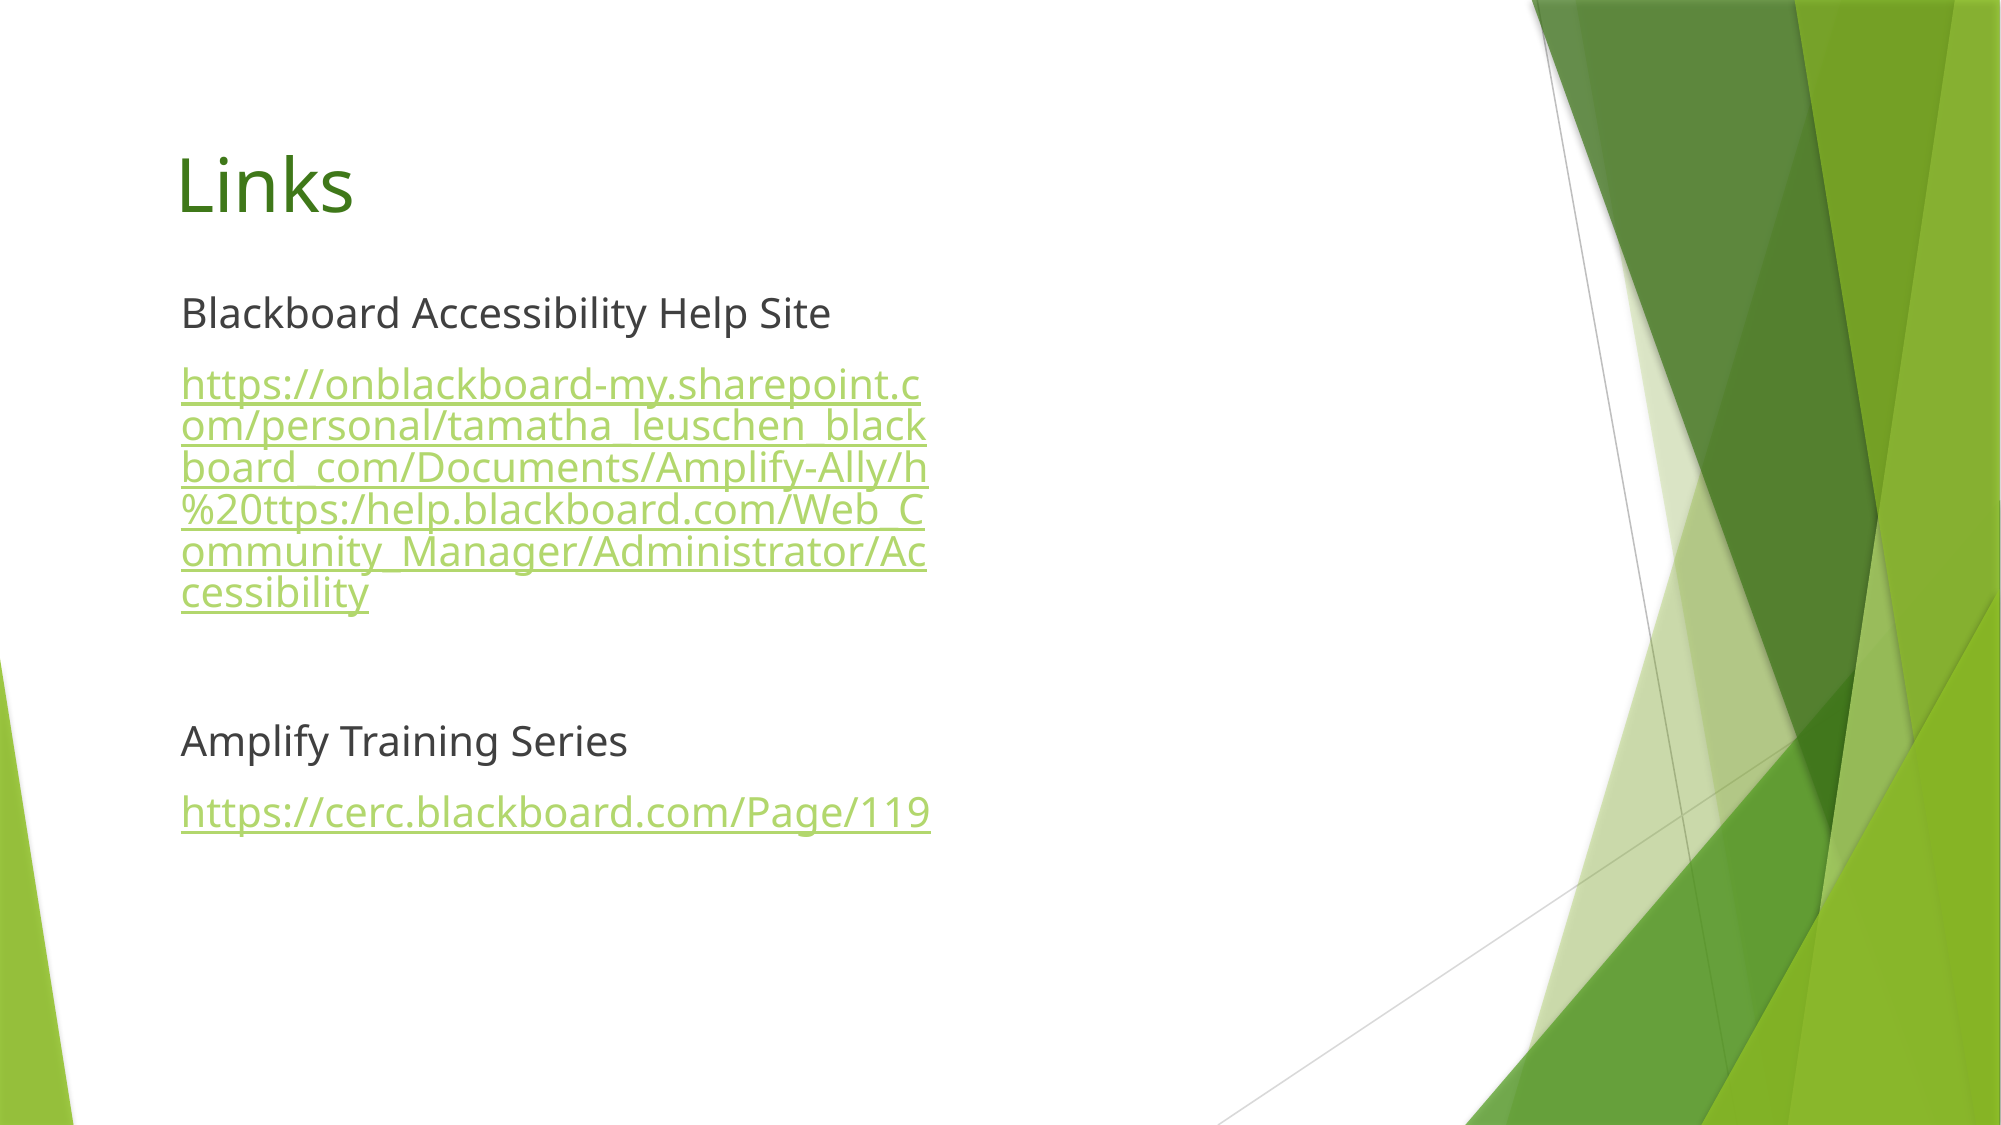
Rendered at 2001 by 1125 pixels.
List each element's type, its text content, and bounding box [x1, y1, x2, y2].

text_box Links [160, 130, 371, 236]
list Blackboard Accessibility Help Site https://onblackboard-my.sharepoint.com/personal/tamatha_leuschen_blackboard_com/Documents/Amplify-Ally/h%20ttps:/help.blackboard.com/Web_Community_Manager/Administrator/Accessibility Amplify Training Series https://cerc.blackboard.com/Page/119 [165, 278, 954, 809]
